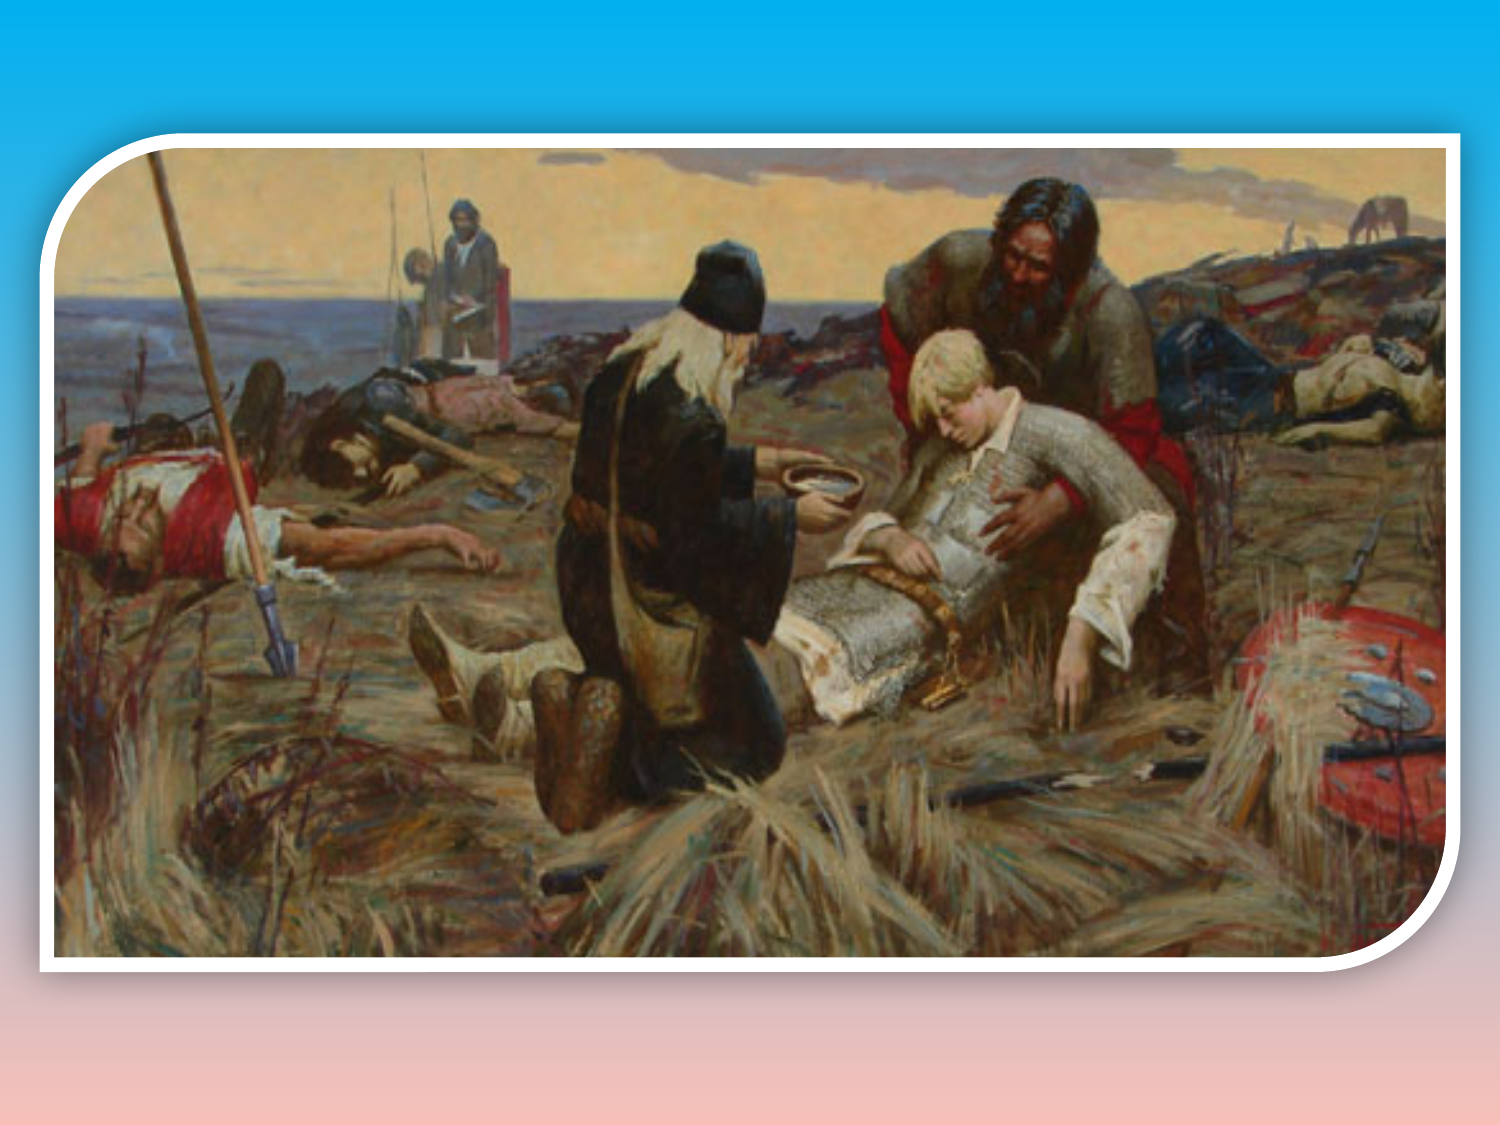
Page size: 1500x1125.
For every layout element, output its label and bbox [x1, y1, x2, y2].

list [46, 140, 1454, 965]
